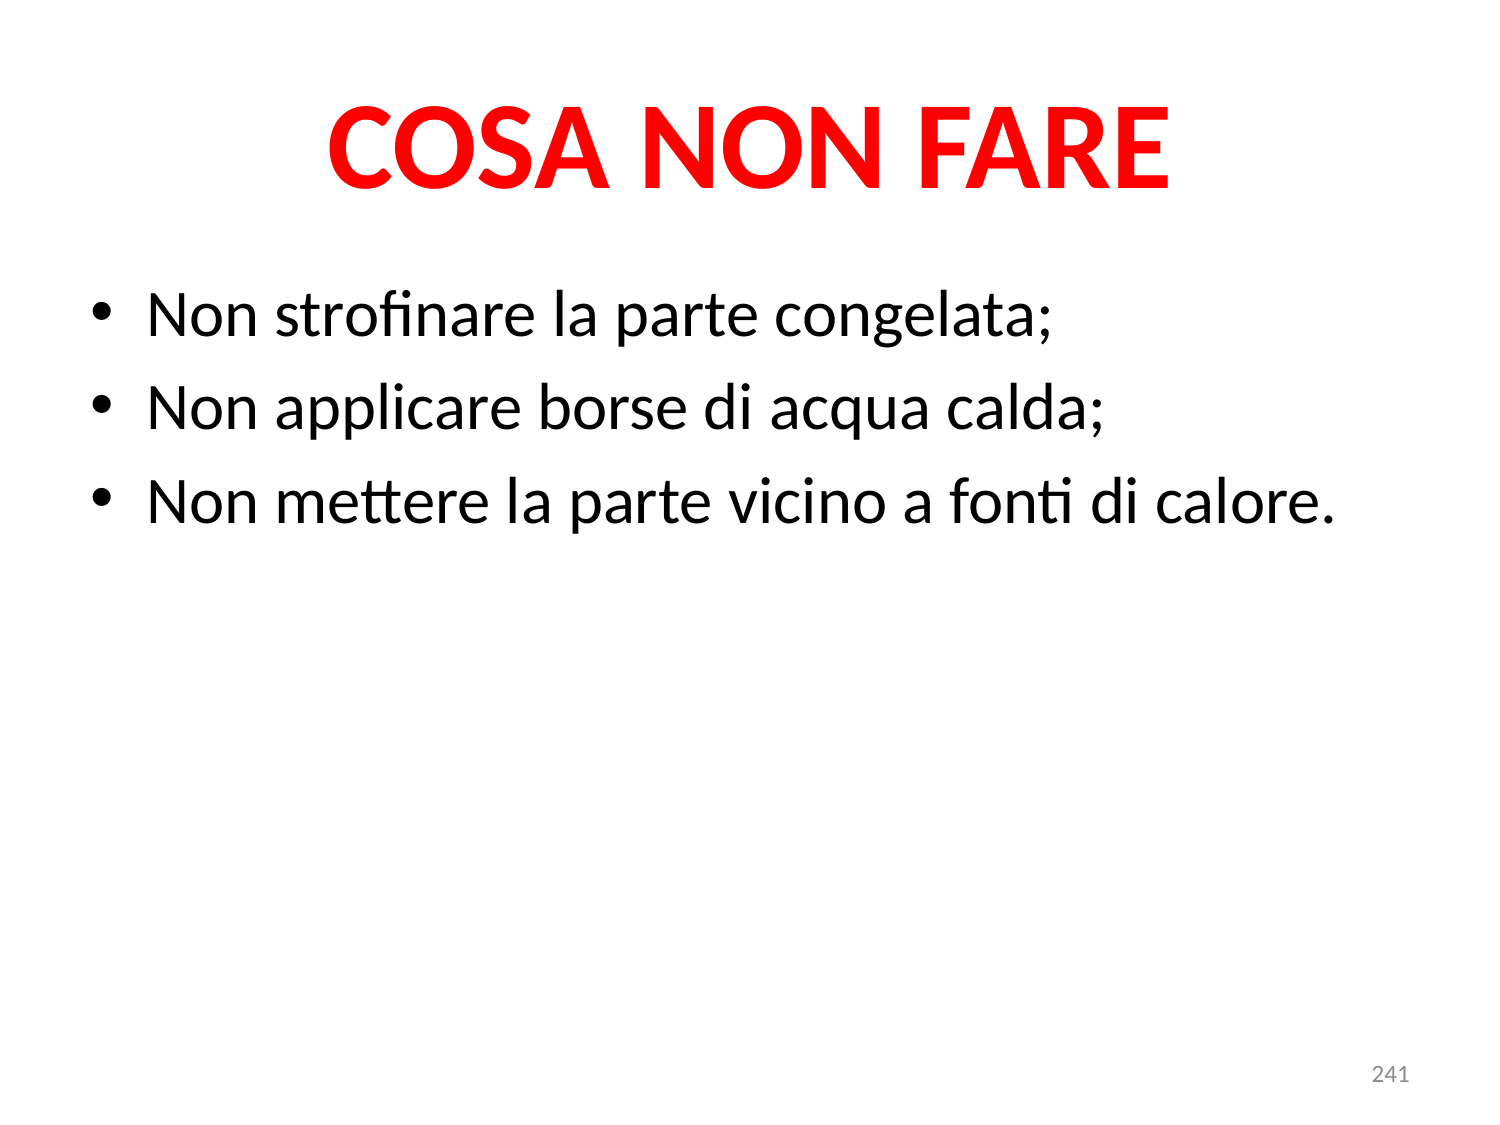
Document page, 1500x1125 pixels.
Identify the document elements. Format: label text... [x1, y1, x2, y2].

list Non strofinare la parte congelata; Non applicare borse di acqua calda; Non mettere la parte vicino a fonti di calore. [75, 262, 1425, 1005]
title COSA NON FARE [75, 45, 1425, 233]
slide_number 241 [1074, 1042, 1425, 1103]
